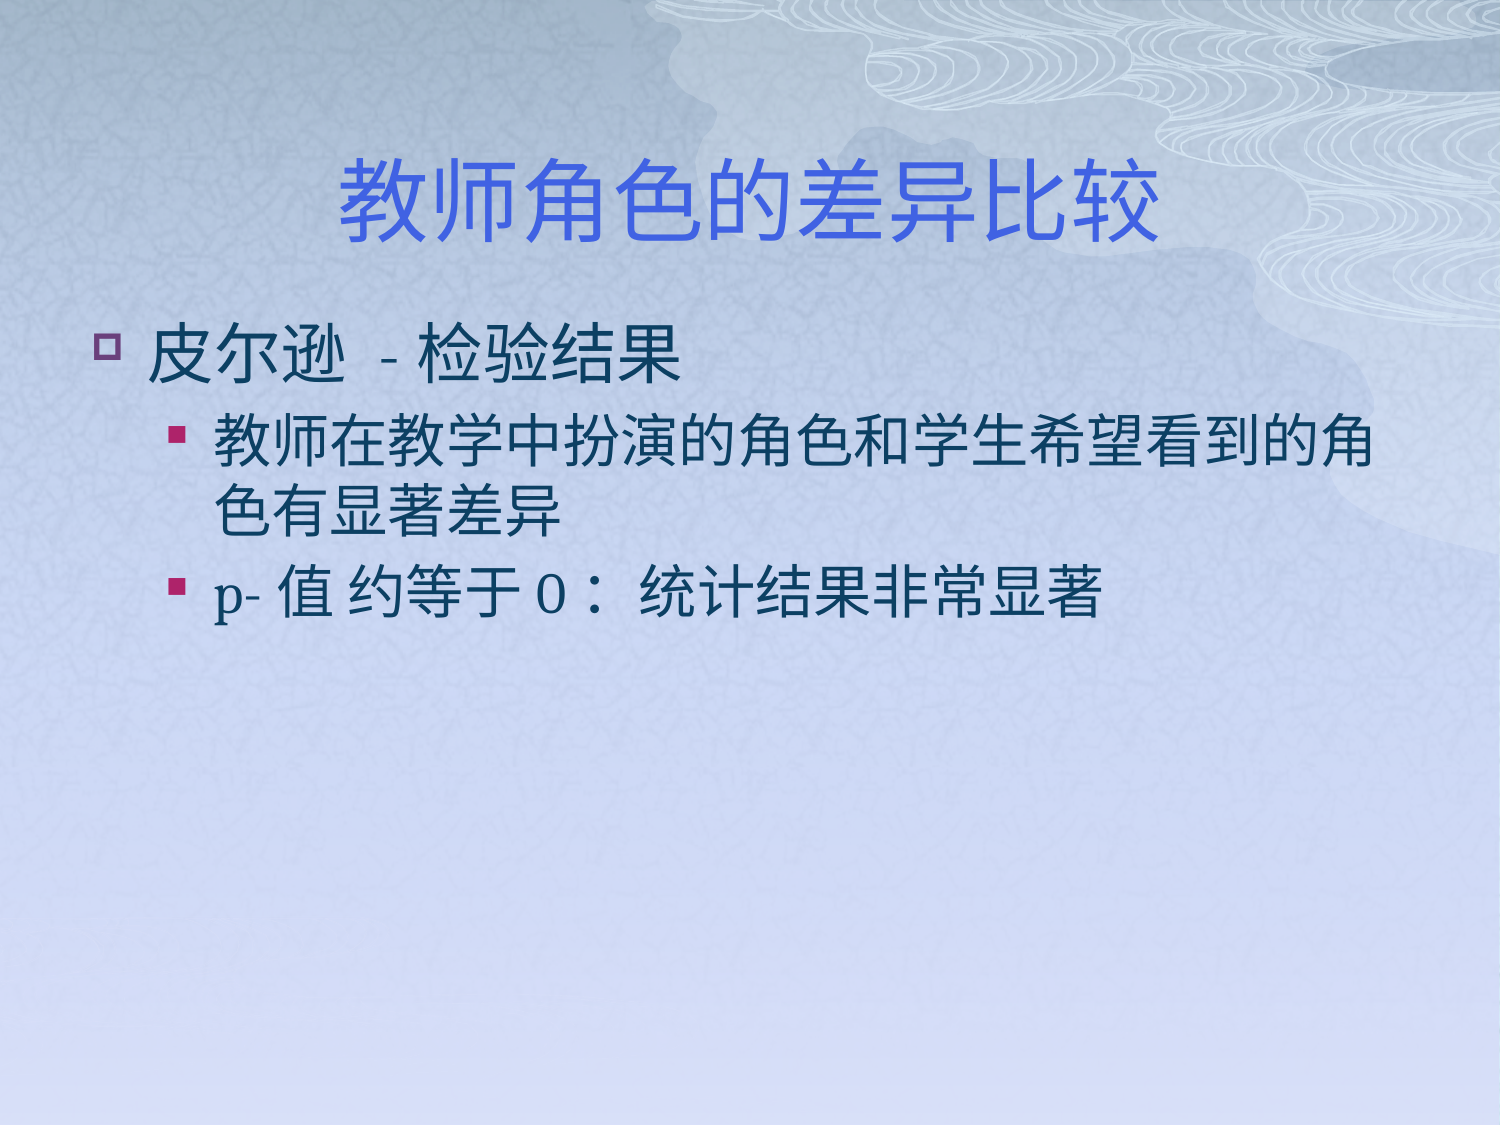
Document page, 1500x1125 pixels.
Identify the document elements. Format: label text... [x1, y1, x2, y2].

title 教师角色的差异比较 [75, 105, 1425, 293]
